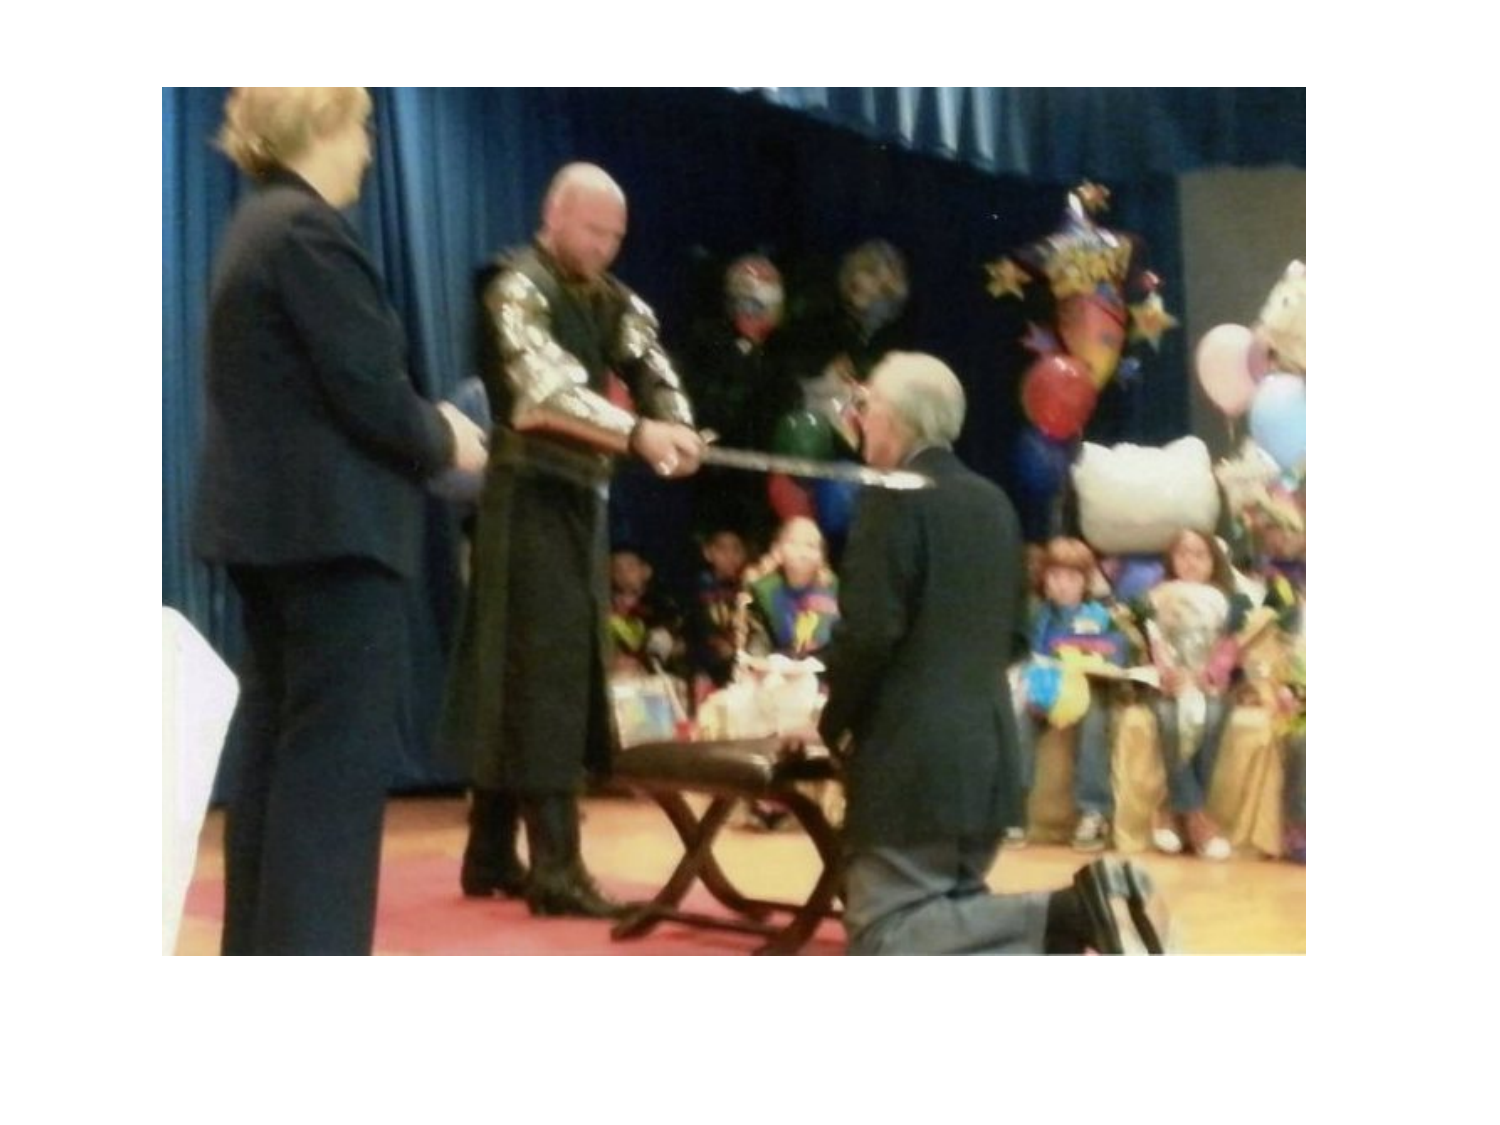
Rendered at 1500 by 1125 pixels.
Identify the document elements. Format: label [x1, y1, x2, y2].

picture [162, 87, 1306, 956]
